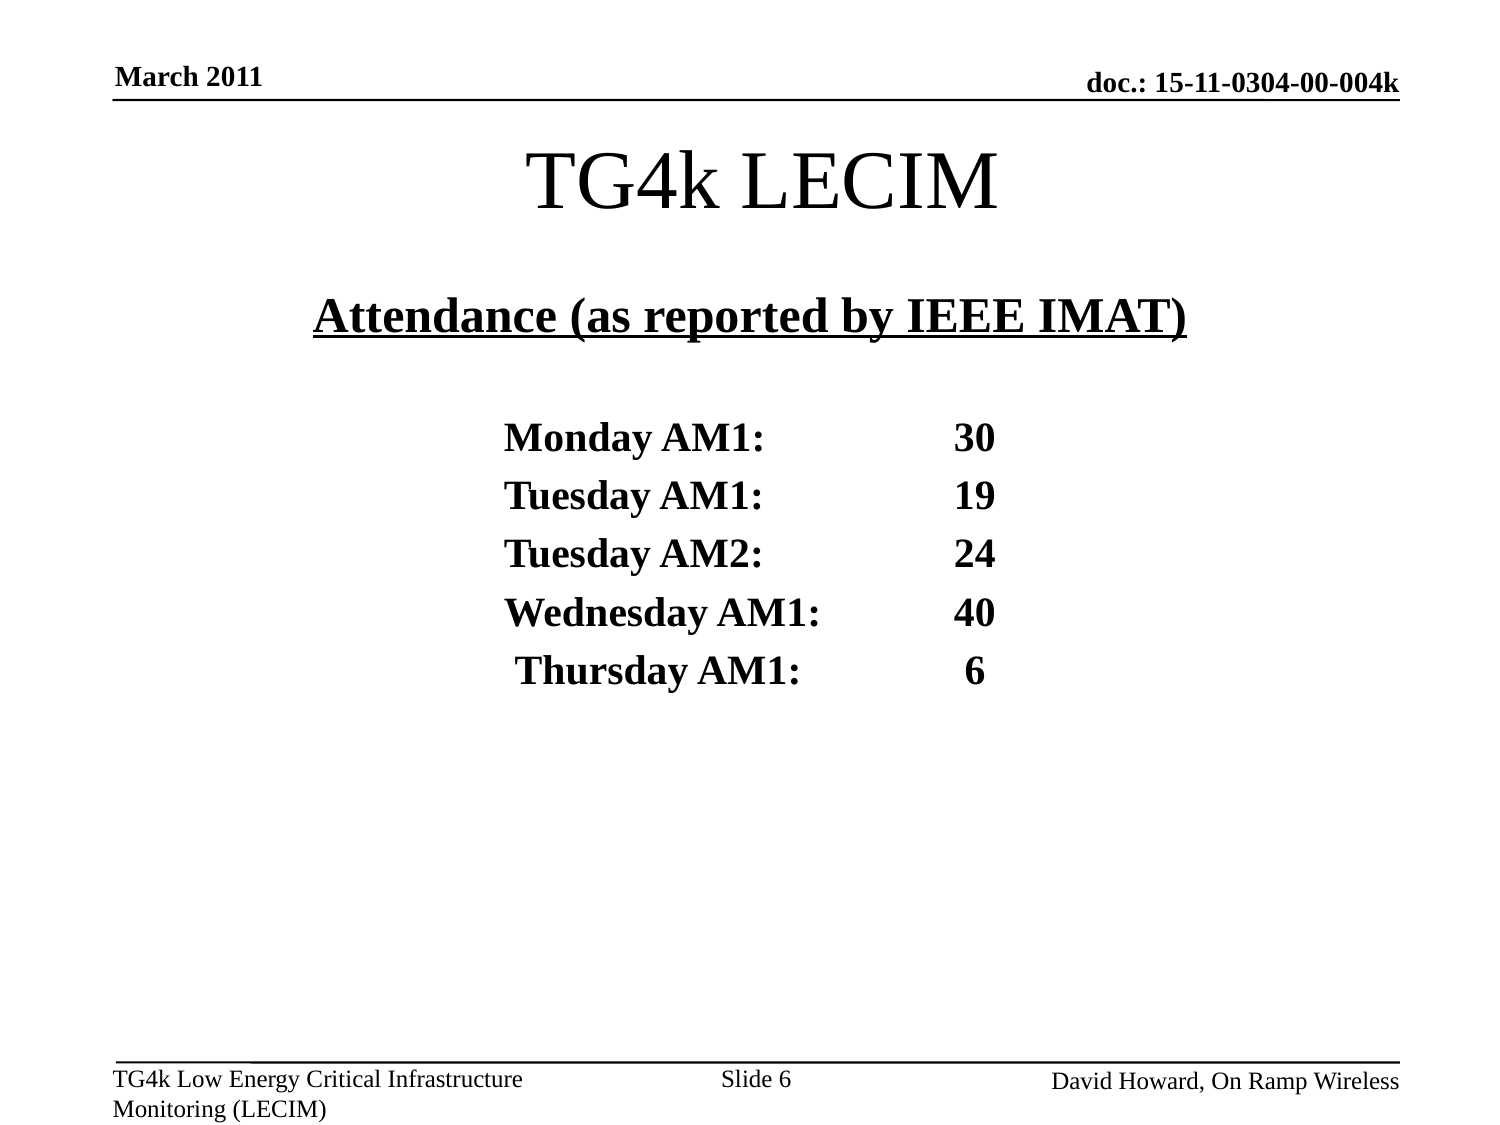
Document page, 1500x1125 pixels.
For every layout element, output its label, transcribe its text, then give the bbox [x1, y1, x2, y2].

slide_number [99, 49, 413, 91]
footer David Howard, On Ramp Wireless [962, 1064, 1401, 1096]
slide_number Slide 6 [712, 1061, 800, 1093]
title TG4k LECIM [124, 112, 1401, 238]
list Attendance (as reported by IEEE IMAT) Monday AM1: 30 Tuesday AM1: 19 Tuesday AM2: 24 Wednesday AM1: 40 Thursday AM1: 6 [112, 274, 1388, 1051]
